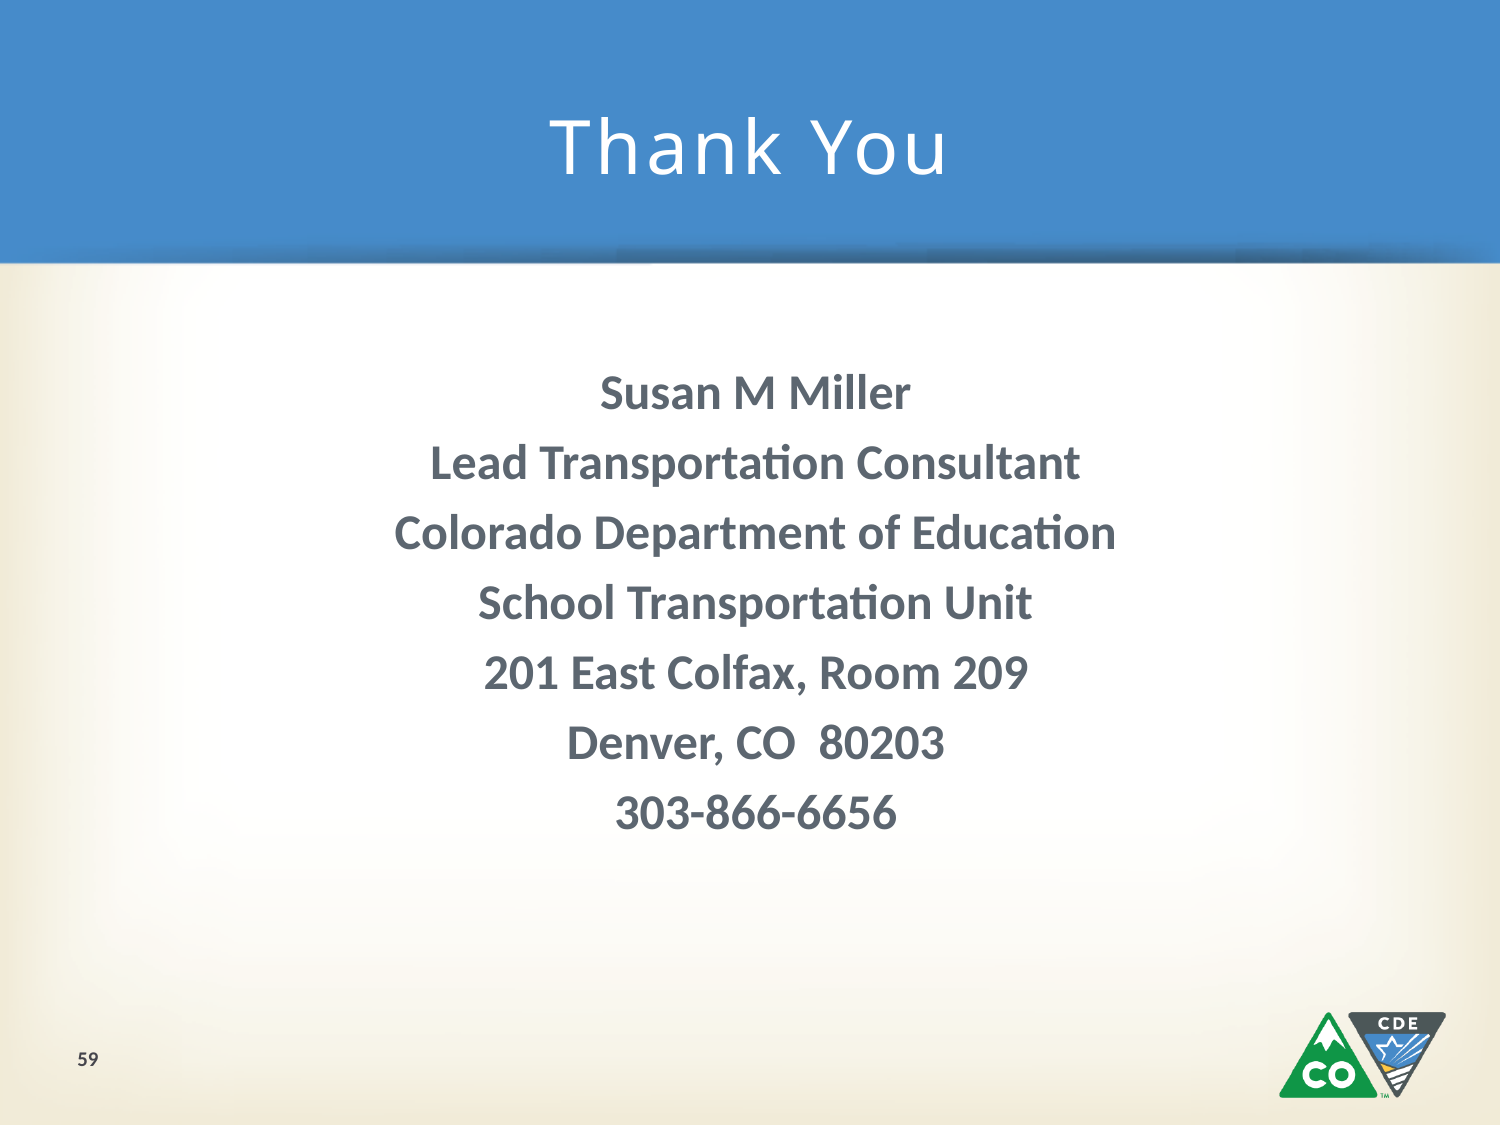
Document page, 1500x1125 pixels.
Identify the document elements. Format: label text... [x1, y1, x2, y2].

list Susan M Miller Lead Transportation Consultant Colorado Department of Education School Transportation Unit 201 East Colfax, Room 209 Denver, CO 80203 303-866-6656 [62, 281, 1442, 1005]
picture [0, 0, 1500, 1125]
title Thank You [62, 58, 1438, 232]
footer 59 [62, 1027, 538, 1088]
